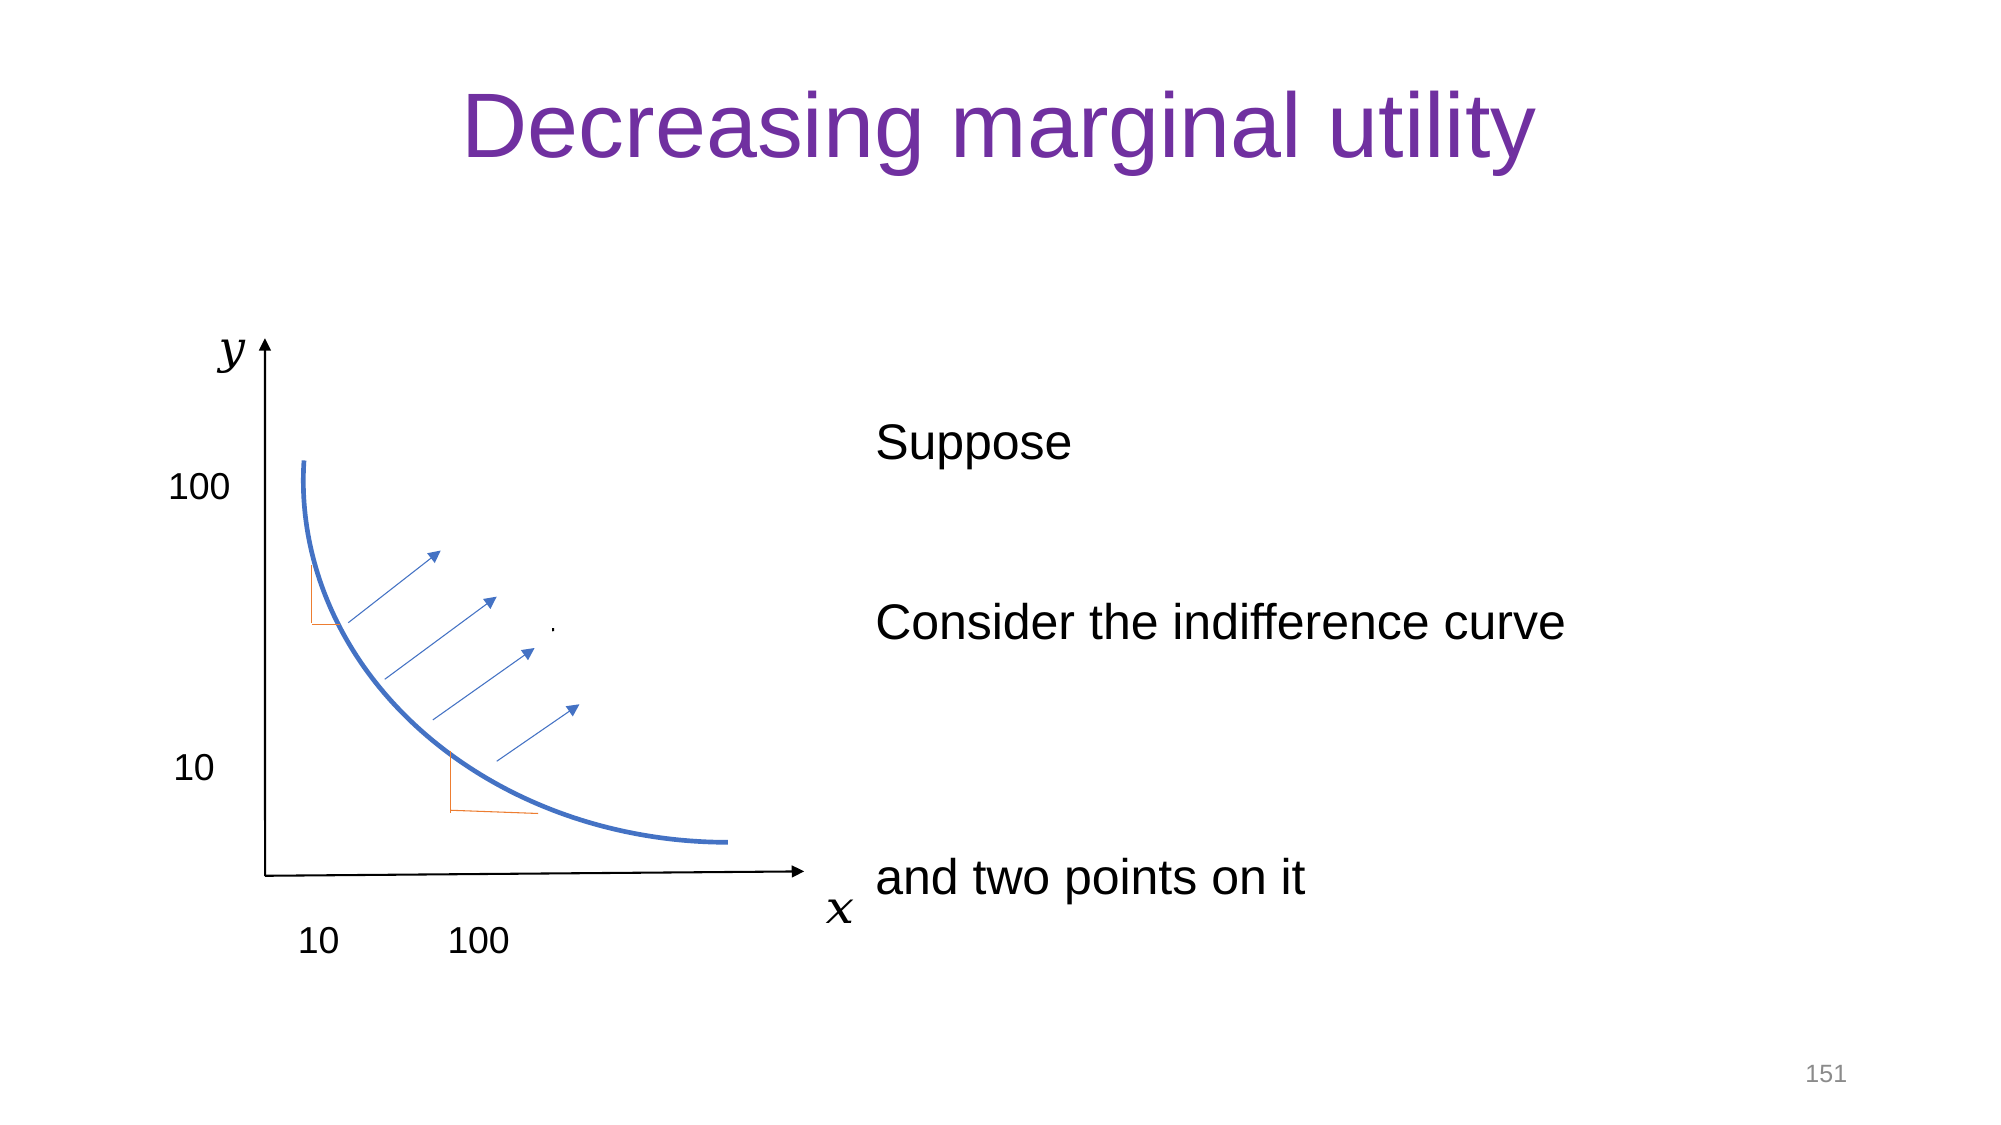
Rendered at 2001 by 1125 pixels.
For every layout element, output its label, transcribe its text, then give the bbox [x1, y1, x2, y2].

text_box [432, 648, 535, 720]
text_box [384, 596, 497, 680]
text_box [264, 865, 805, 878]
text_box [450, 810, 539, 814]
text_box 100 [432, 909, 530, 969]
text_box [258, 338, 272, 875]
text_box [302, 460, 728, 843]
slide_number 151 [1412, 1042, 1863, 1103]
text_box 10 [283, 909, 364, 969]
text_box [496, 704, 580, 762]
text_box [348, 550, 441, 623]
text_box 100 [153, 454, 250, 515]
title Decreasing marginal utility [137, 59, 1863, 285]
text_box 10 [158, 735, 255, 796]
